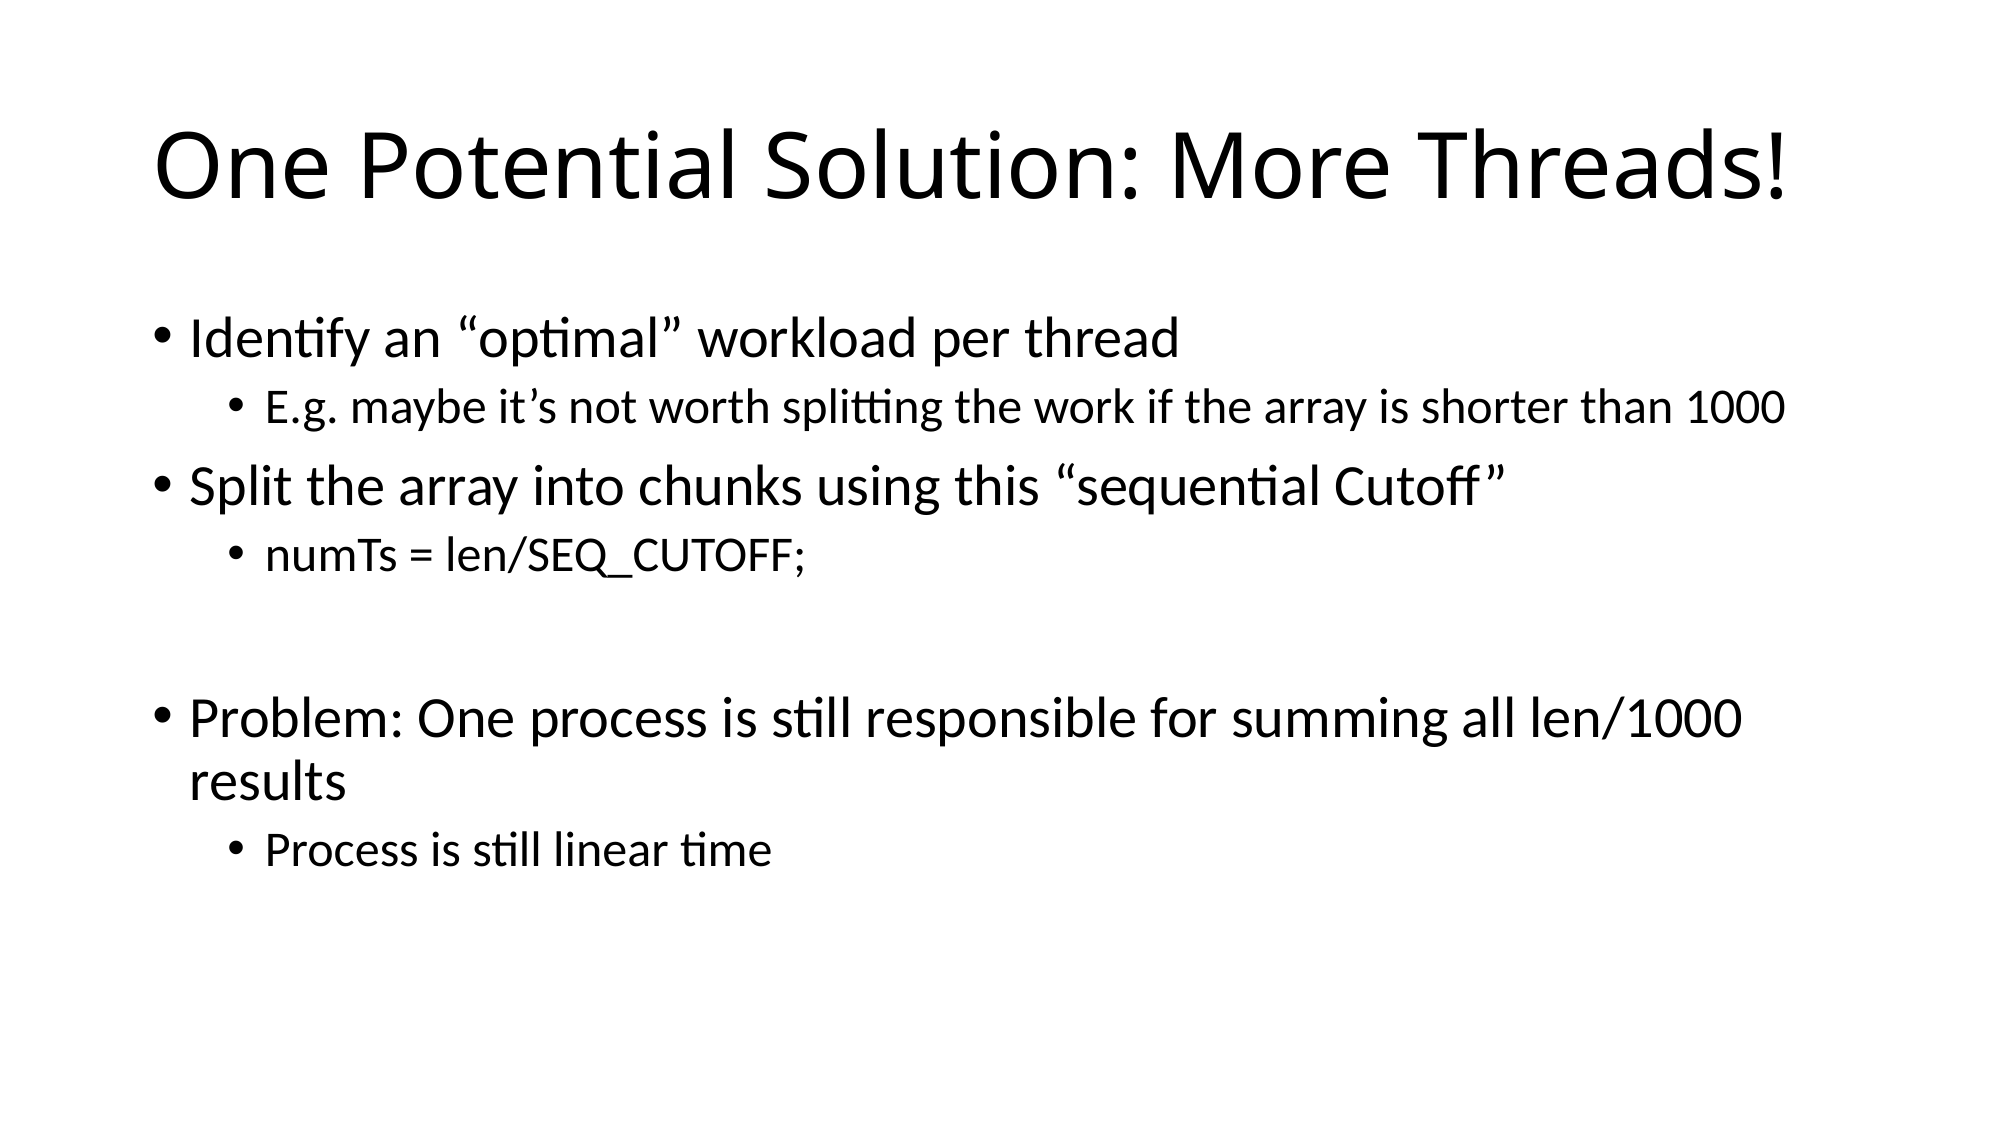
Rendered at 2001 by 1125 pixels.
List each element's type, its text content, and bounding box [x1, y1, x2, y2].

title One Potential Solution: More Threads! [137, 59, 1863, 278]
list Identify an “optimal” workload per thread E.g. maybe it’s not worth splitting the work if the array is shorter than 1000 Split the array into chunks using this “sequential Cutoff” numTs = len/SEQ_CUTOFF; Problem: One process is still responsible for summing all len/1000 results Process is still linear time [137, 299, 1863, 1014]
